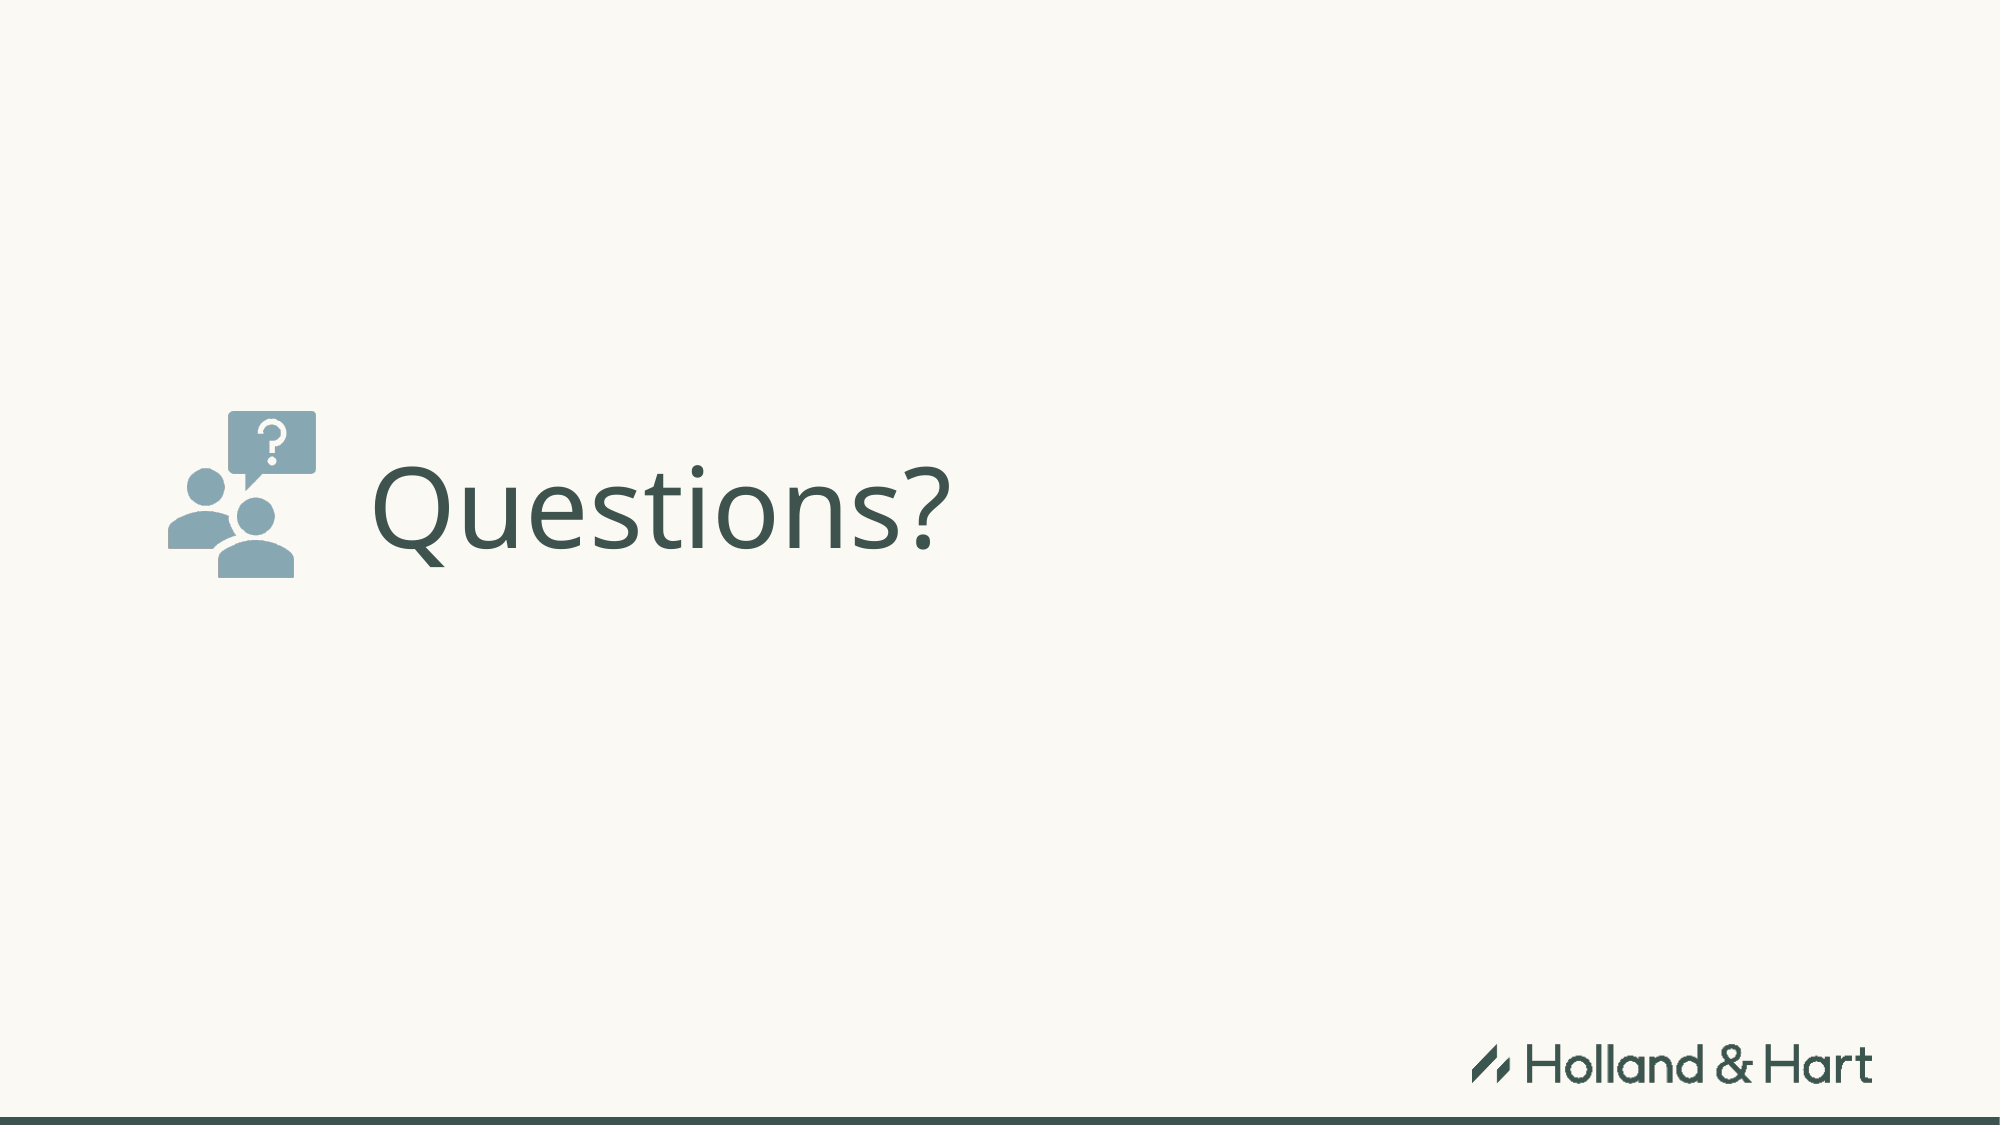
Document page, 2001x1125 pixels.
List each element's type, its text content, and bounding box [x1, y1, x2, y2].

list Questions? [353, 443, 1886, 594]
picture [1469, 1037, 1875, 1091]
picture [142, 394, 342, 594]
